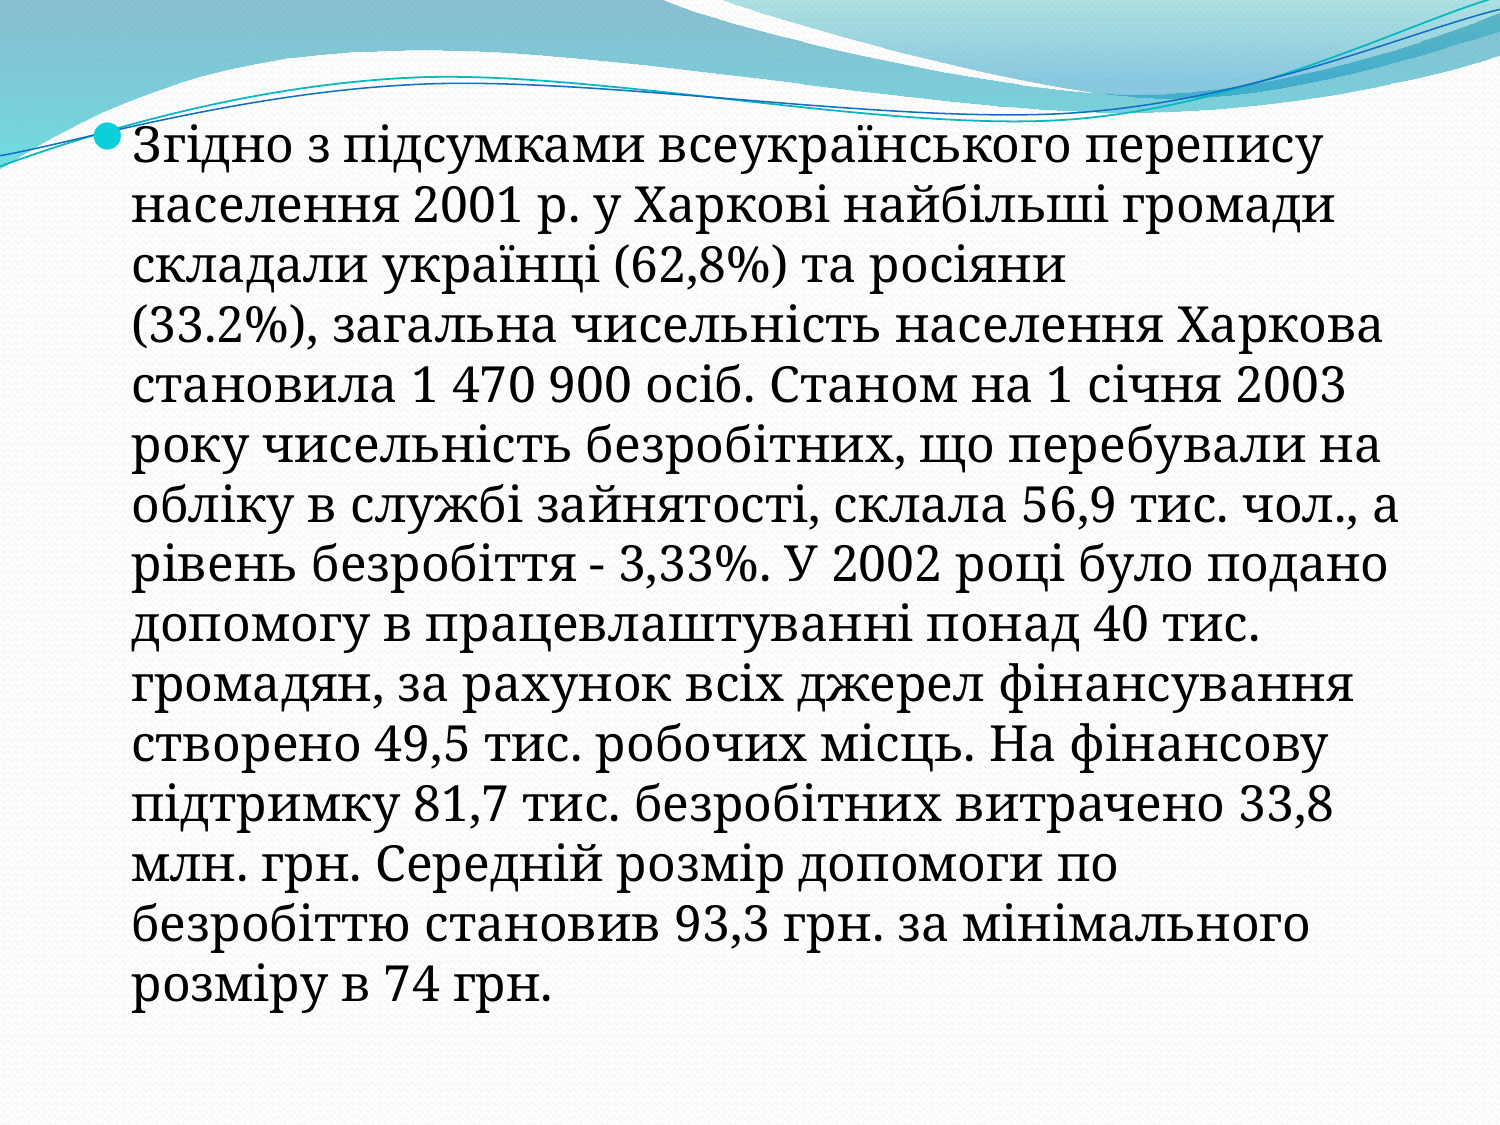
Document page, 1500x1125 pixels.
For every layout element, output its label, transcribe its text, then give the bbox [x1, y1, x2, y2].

list Згідно з підсумками всеукраїнського перепису населення 2001 р. у Харкові найбільші громади складали українці (62,8%) та росіяни (33.2%), загальна чисельність населення Харкова становила 1 470 900 осіб. Станом на 1 січня 2003 року чисельність безробітних, що перебували на обліку в службі зайнятості, склала 56,9 тис. чол., а рівень безробіття - 3,33%. У 2002 році було подано допомогу в працевлаштуванні понад 40 тис. громадян, за рахунок всіх джерел фінансування створено 49,5 тис. робочих місць. На фінансову підтримку 81,7 тис. безробітних витрачено 33,8 млн. грн. Середній розмір допомоги по безробіттю становив 93,3 грн. за мінімального розміру в 74 грн. [75, 105, 1425, 1038]
